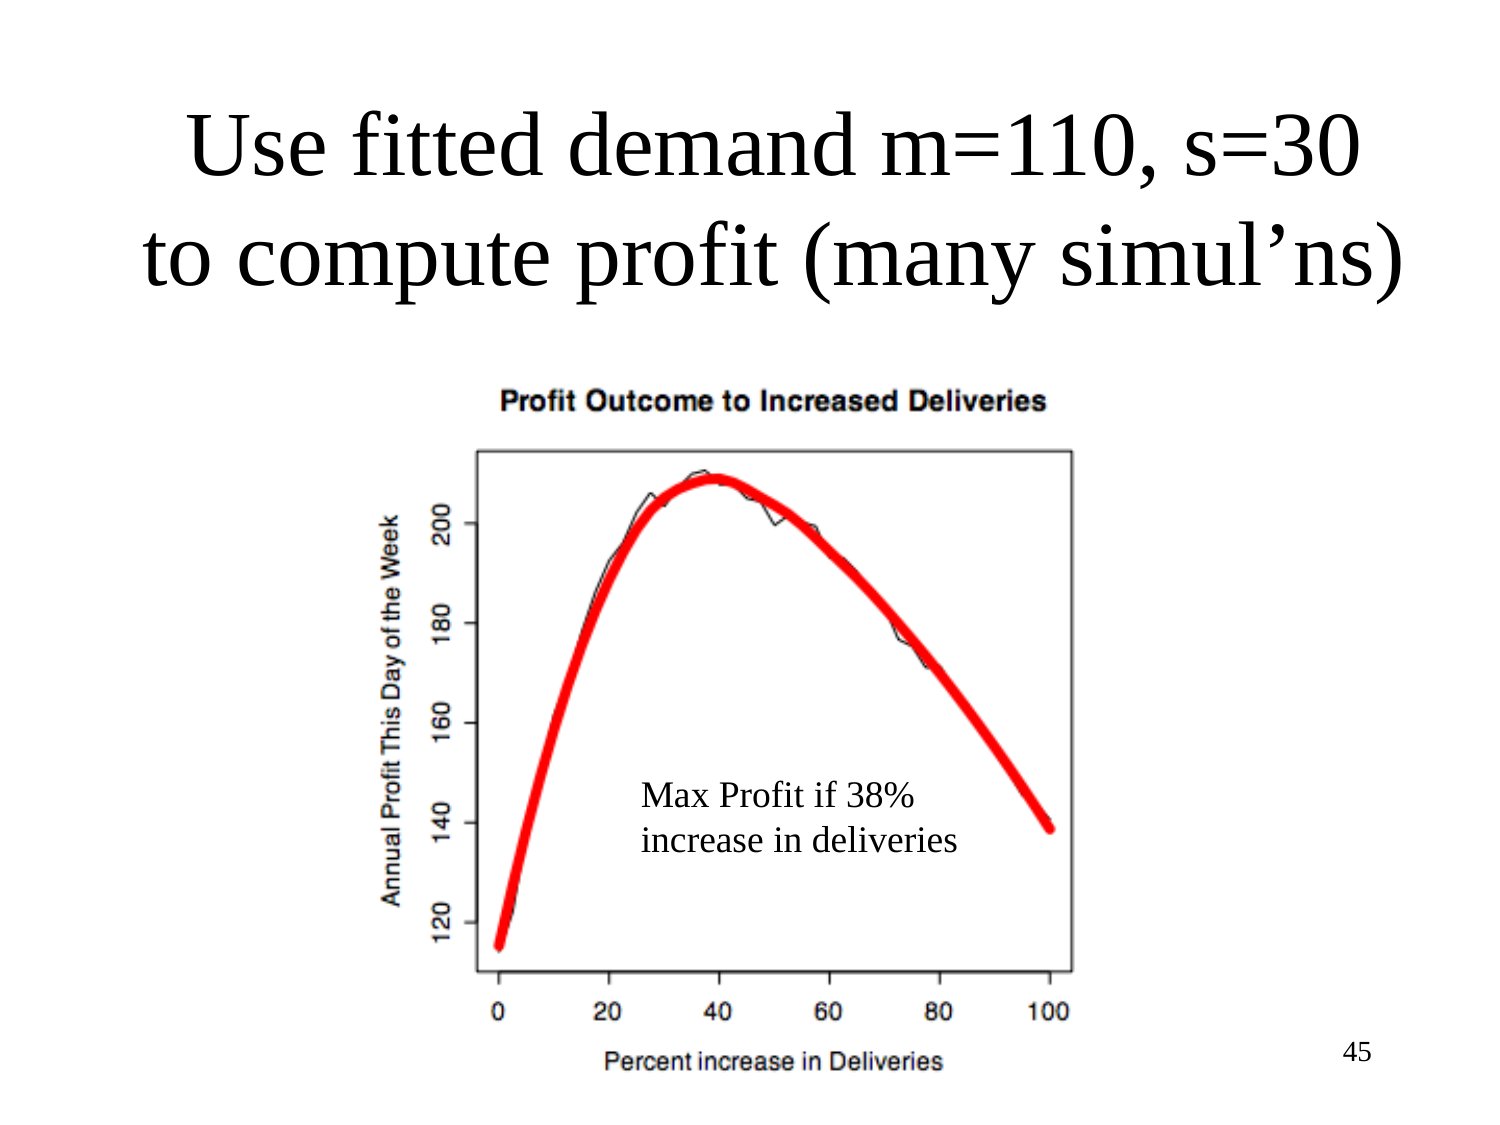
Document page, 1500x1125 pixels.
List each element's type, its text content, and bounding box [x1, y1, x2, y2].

slide_number 45 [1129, 1024, 1388, 1101]
title Use fitted demand m=110, s=30 to compute profit (many simul’ns) [112, 99, 1438, 288]
picture [374, 349, 1126, 1101]
